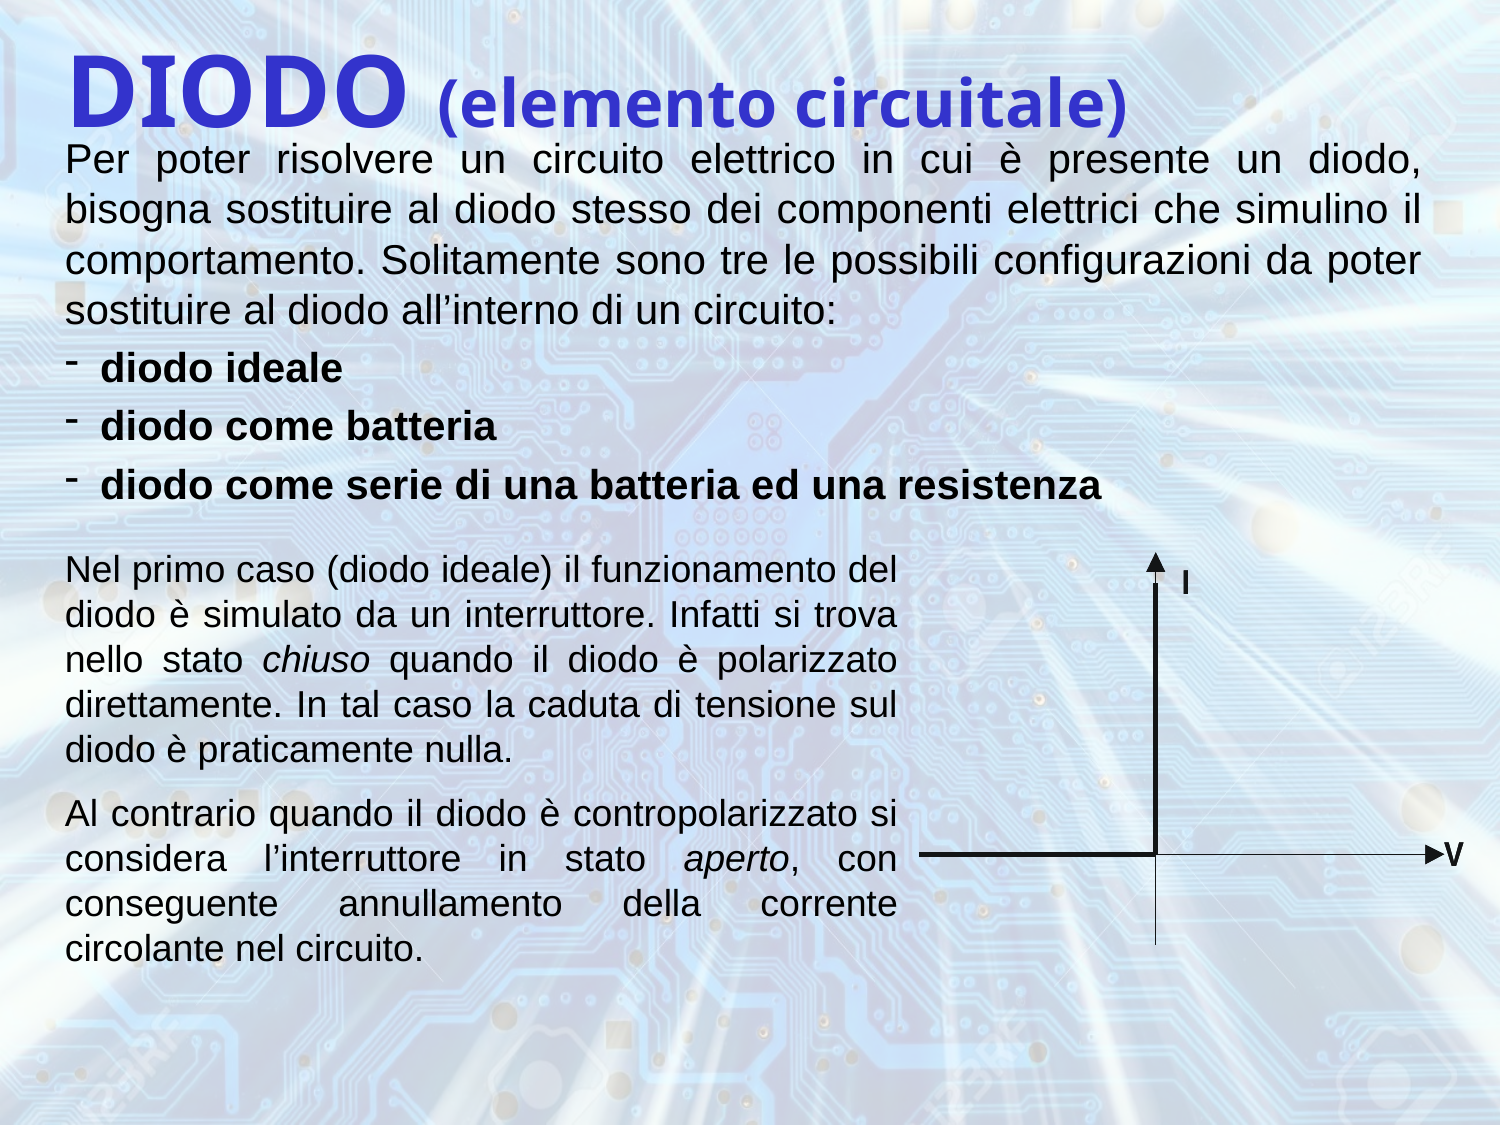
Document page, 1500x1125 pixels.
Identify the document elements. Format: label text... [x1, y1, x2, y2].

text_box Per poter risolvere un circuito elettrico in cui è presente un diodo, bisogna sostituire al diodo stesso dei componenti elettrici che simulino il comportamento. Solitamente sono tre le possibili configurazioni da poter sostituire al diodo all’interno di un circuito: diodo ideale diodo come batteria diodo come serie di una batteria ed una resistenza [50, 124, 1438, 515]
title DIODO (elemento circuitale) [49, 37, 1326, 138]
text_box Nel primo caso (diodo ideale) il funzionamento del diodo è simulato da un interruttore. Infatti si trova nello stato chiuso quando il diodo è polarizzato direttamente. In tal caso la caduta di tensione sul diodo è praticamente nulla. Al contrario quando il diodo è contropolarizzato si considera l’interruttore in stato aperto, con conseguente annullamento della corrente circolante nel circuito. [50, 537, 913, 976]
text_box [916, 549, 1500, 949]
